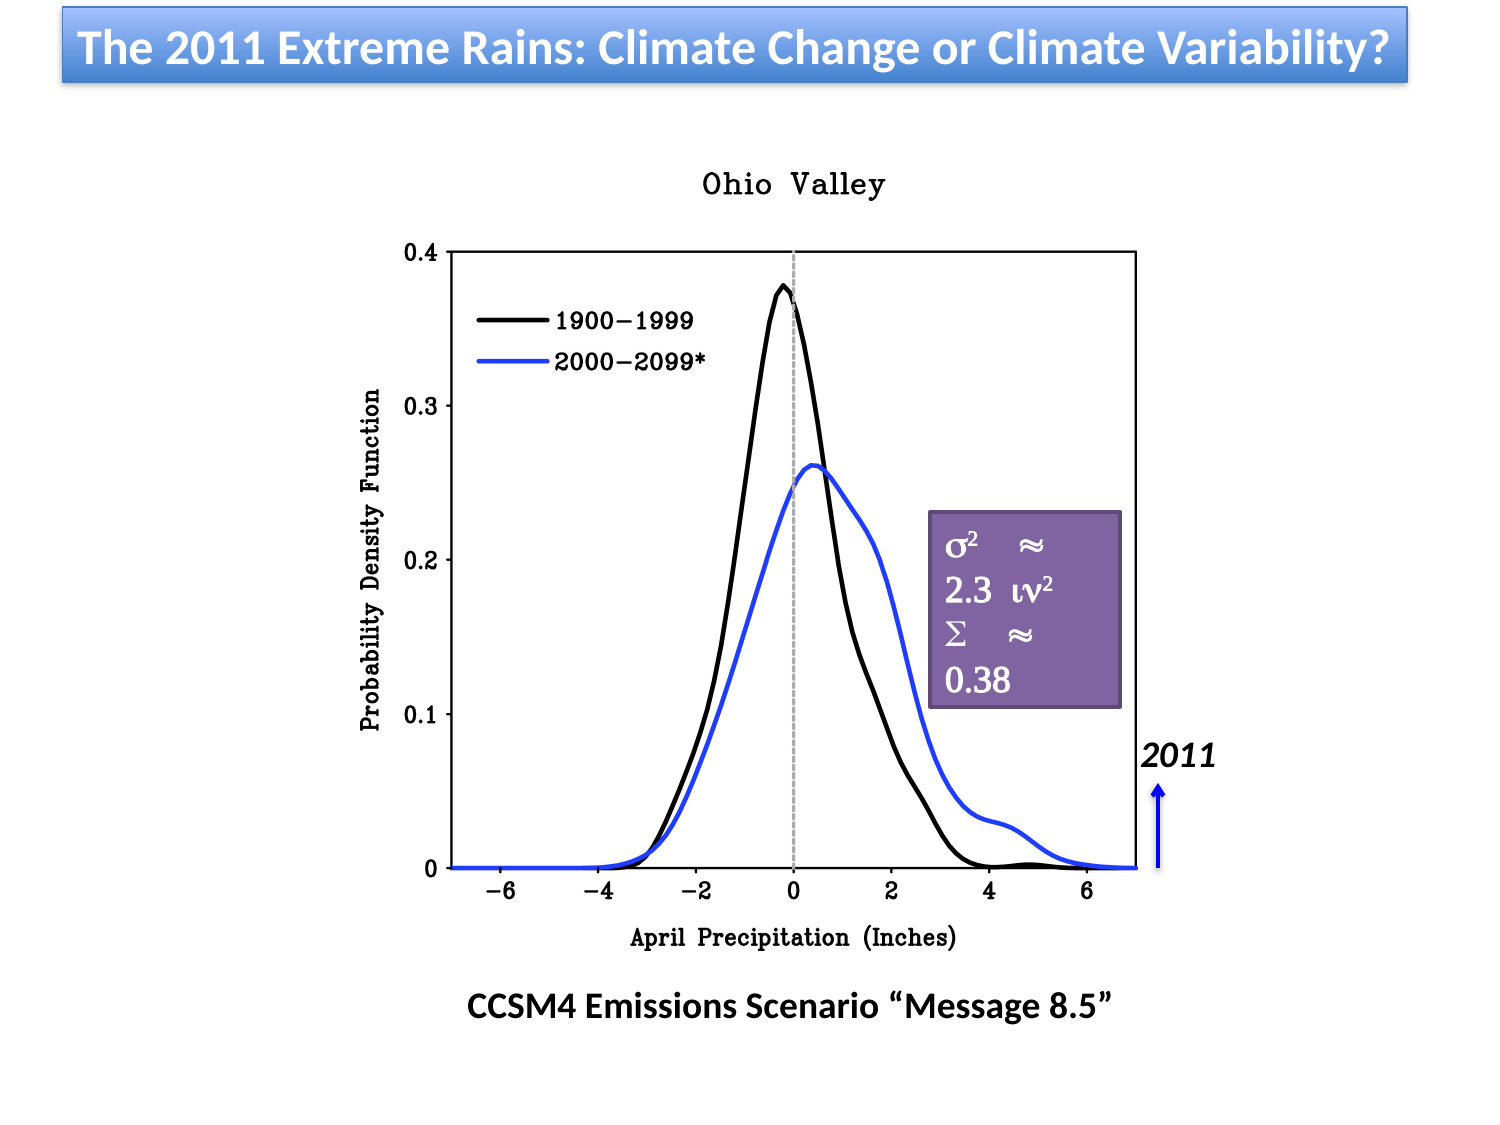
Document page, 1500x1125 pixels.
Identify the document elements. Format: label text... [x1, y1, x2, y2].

picture [360, 172, 1139, 952]
text_box 2011 [1143, 722, 1231, 783]
text_box CCSM4 Emissions Scenario “Message 8.5” [452, 973, 1129, 1034]
text_box The 2011 Extreme Rains: Climate Change or Climate Variability? [62, 6, 1408, 83]
